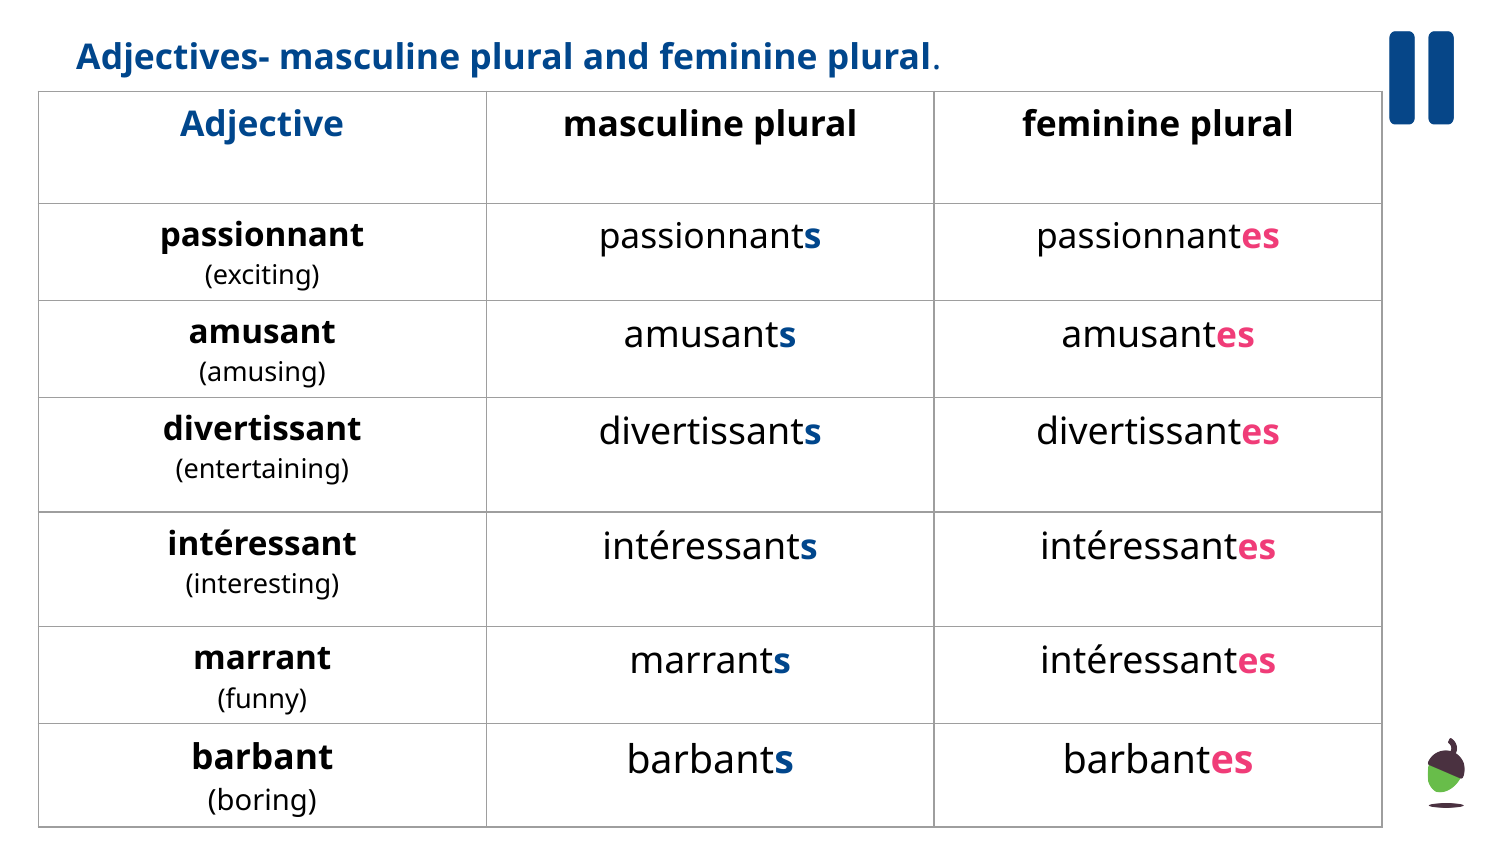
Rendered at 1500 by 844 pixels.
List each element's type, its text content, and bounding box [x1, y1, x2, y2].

text_box Adjectives- masculine plural and feminine plural. [68, 26, 1241, 73]
picture [1381, 26, 1461, 131]
table_cell barbant (boring) [39, 724, 486, 826]
picture [1427, 738, 1465, 808]
table_cell marrants [487, 627, 933, 723]
table_header masculine plural [487, 92, 933, 203]
table_cell barbants [487, 724, 933, 826]
table_cell intéressants [487, 513, 933, 626]
table_cell intéressantes [935, 627, 1381, 723]
table_cell barbantes [935, 724, 1381, 826]
table_header Adjective [39, 92, 486, 203]
table_cell passionnantes [935, 204, 1381, 300]
table_cell divertissant (entertaining) [39, 398, 486, 511]
table_header feminine plural [935, 92, 1381, 203]
table_cell divertissantes [935, 398, 1381, 511]
table_cell amusantes [935, 301, 1381, 397]
table_cell amusants [487, 301, 933, 397]
table_cell passionnants [487, 204, 933, 300]
table_cell intéressantes [935, 513, 1381, 626]
table_cell passionnant (exciting) [39, 204, 486, 300]
table_cell divertissants [487, 398, 933, 511]
table_cell intéressant (interesting) [39, 513, 486, 626]
table_cell amusant (amusing) [39, 301, 486, 397]
table_cell marrant (funny) [39, 627, 486, 723]
